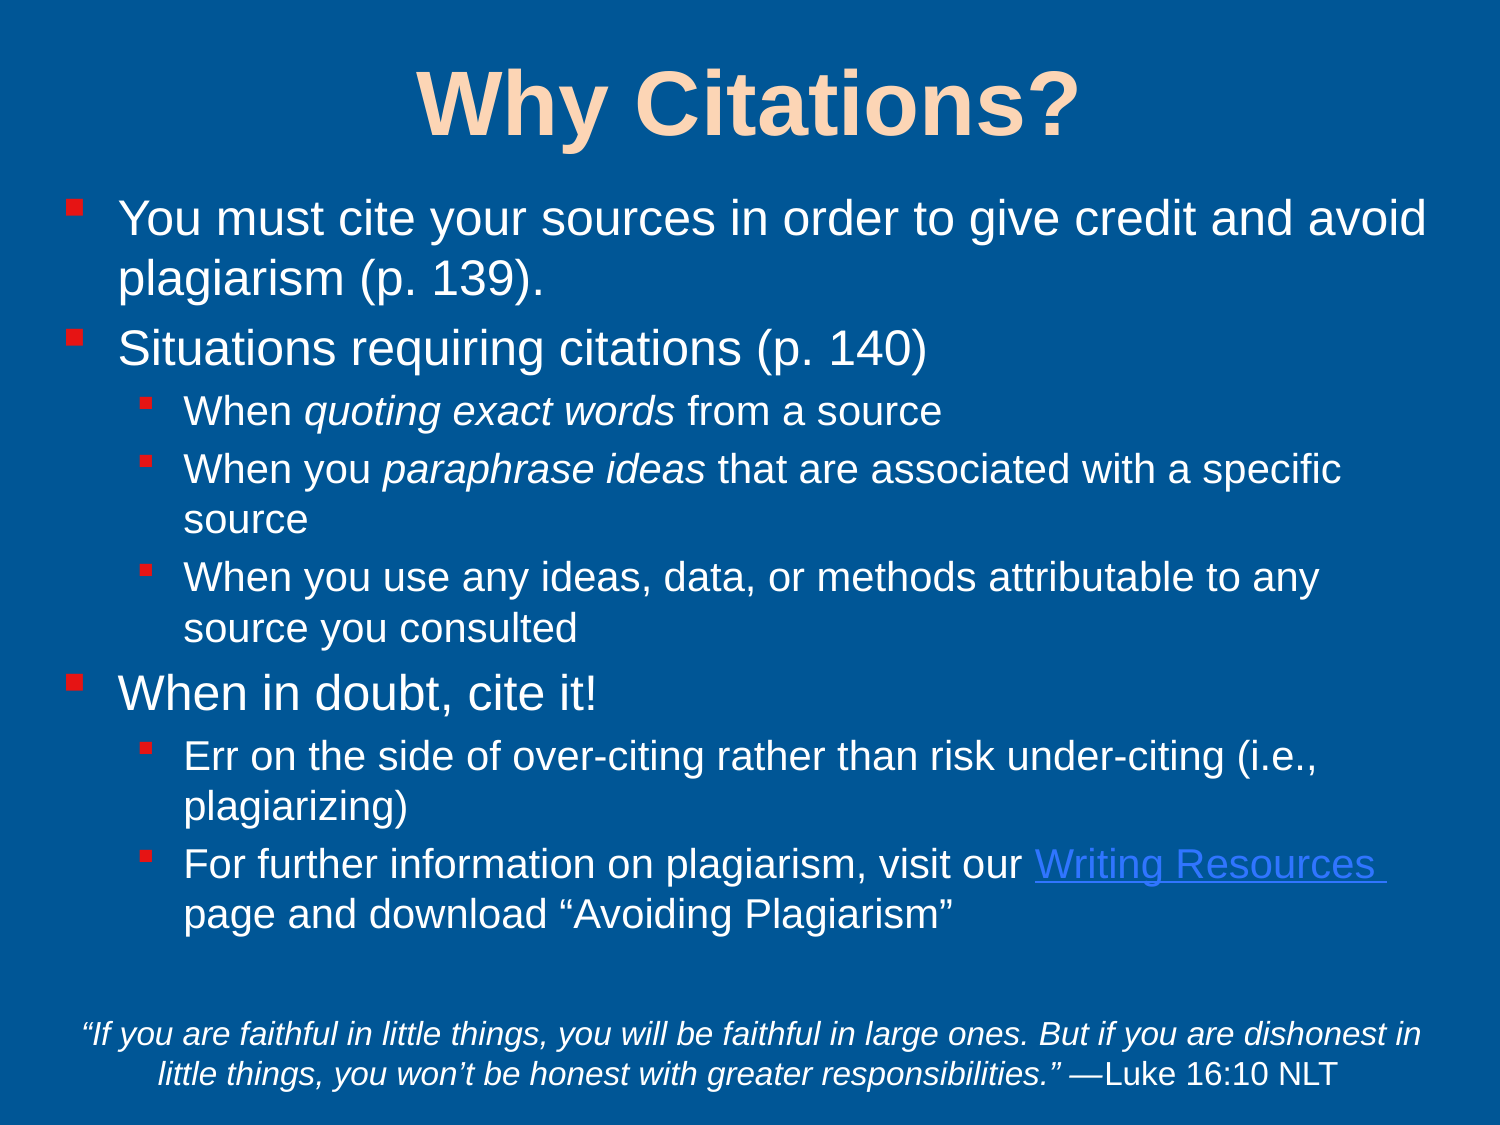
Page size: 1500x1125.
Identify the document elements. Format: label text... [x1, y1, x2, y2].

text_box Why Citations? [0, 35, 1500, 161]
list You must cite your sources in order to give credit and avoid plagiarism (p. 139). Situations requiring citations (p. 140) When quoting exact words from a source When you paraphrase ideas that are associated with a specific source When you use any ideas, data, or methods attributable to any source you consulted When in doubt, cite it! Err on the side of over-citing rather than risk under-citing (i.e., plagiarizing) For further information on plagiarism, visit our Writing Resources page and download “Avoiding Plagiarism” [46, 177, 1460, 1005]
text_box “If you are faithful in little things, you will be faithful in large ones. But if you are dishonest in little things, you won’t be honest with greater responsibilities.” —Luke 16:10 NLT [46, 1004, 1459, 1100]
